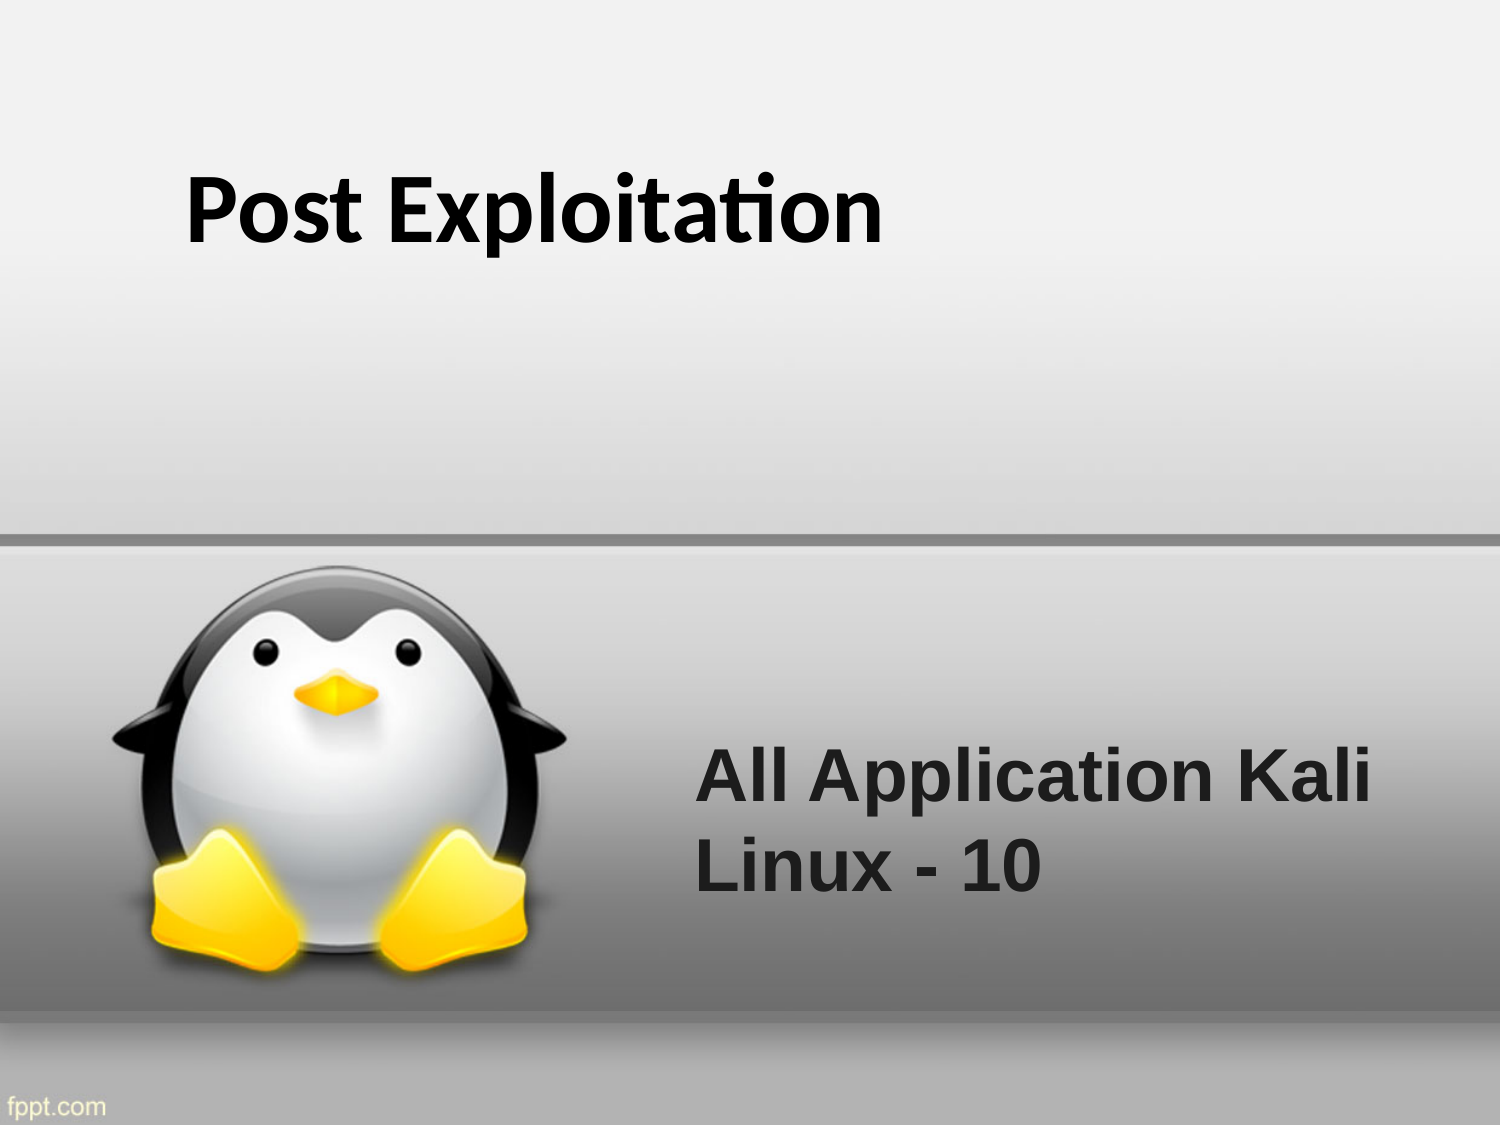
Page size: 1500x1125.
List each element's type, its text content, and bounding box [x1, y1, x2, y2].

text_box Post Exploitation [171, 135, 1306, 271]
title All Application Kali Linux - 10 [679, 716, 1424, 917]
picture [0, 0, 1500, 1125]
